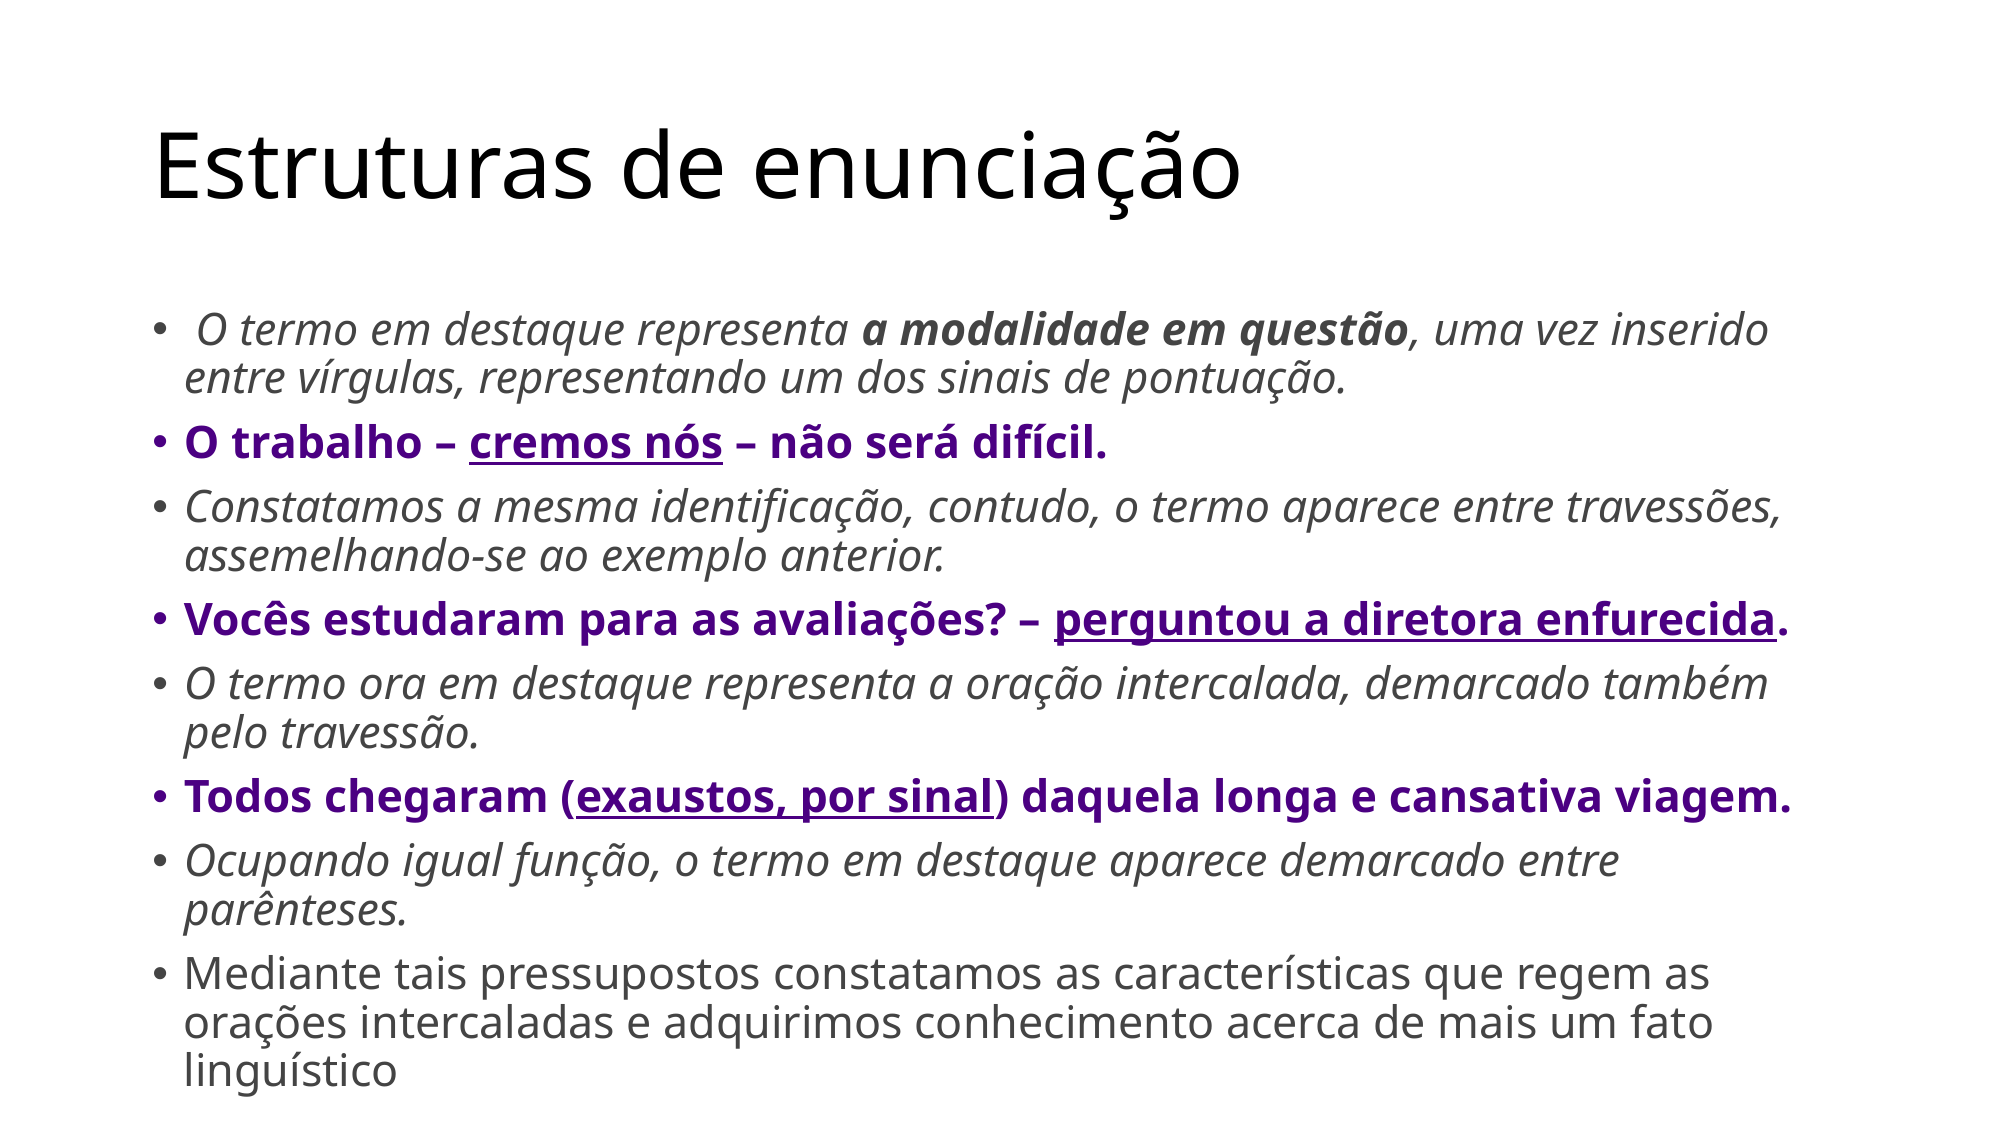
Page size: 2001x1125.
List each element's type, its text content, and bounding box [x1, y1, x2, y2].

title Estruturas de enunciação [137, 59, 1863, 278]
list O termo em destaque representa a modalidade em questão, uma vez inserido entre vírgulas, representando um dos sinais de pontuação. O trabalho – cremos nós – não será difícil. Constatamos a mesma identificação, contudo, o termo aparece entre travessões, assemelhando-se ao exemplo anterior. Vocês estudaram para as avaliações? – perguntou a diretora enfurecida. O termo ora em destaque representa a oração intercalada, demarcado também pelo travessão. Todos chegaram (exaustos, por sinal) daquela longa e cansativa viagem. Ocupando igual função, o termo em destaque aparece demarcado entre parênteses. Mediante tais pressupostos constatamos as características que regem as orações intercaladas e adquirimos conhecimento acerca de mais um fato linguístico [137, 299, 1863, 1125]
